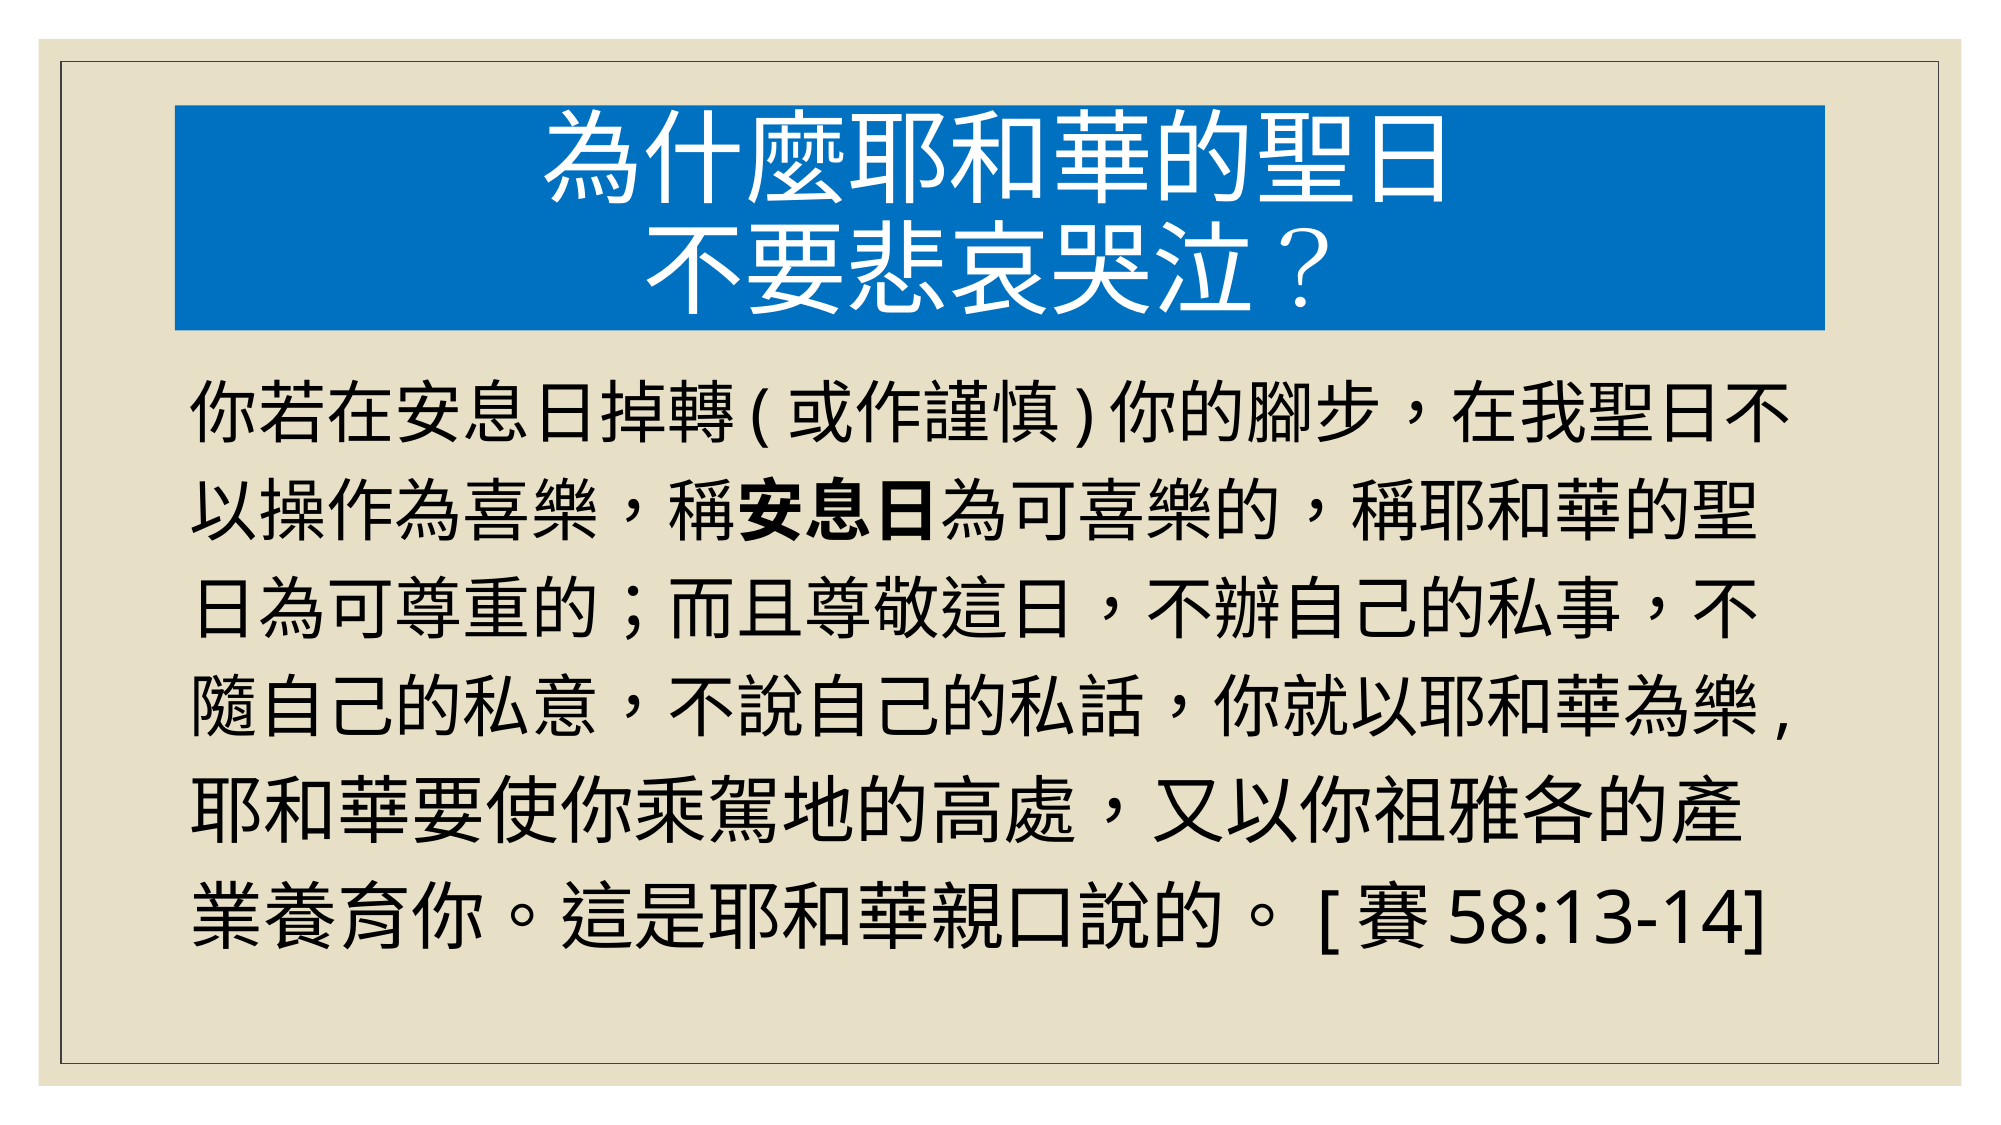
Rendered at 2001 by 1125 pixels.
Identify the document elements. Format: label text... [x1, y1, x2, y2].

title 為什麼耶和華的聖日 不要悲哀哭泣？ [174, 105, 1825, 331]
list 你若在安息日掉轉(或作謹慎)你的腳步，在我聖日不以操作為喜樂，稱安息日為可喜樂的，稱耶和華的聖日為可尊重的；而且尊敬這日，不辦自己的私事，不隨自己的私意，不說自己的私話，你就以耶和華為樂,耶和華要使你乘駕地的高處，又以你祖雅各的產業養育你。這是耶和華親口說的。[賽58:13-14](賽58:13-14) [174, 345, 1825, 1046]
